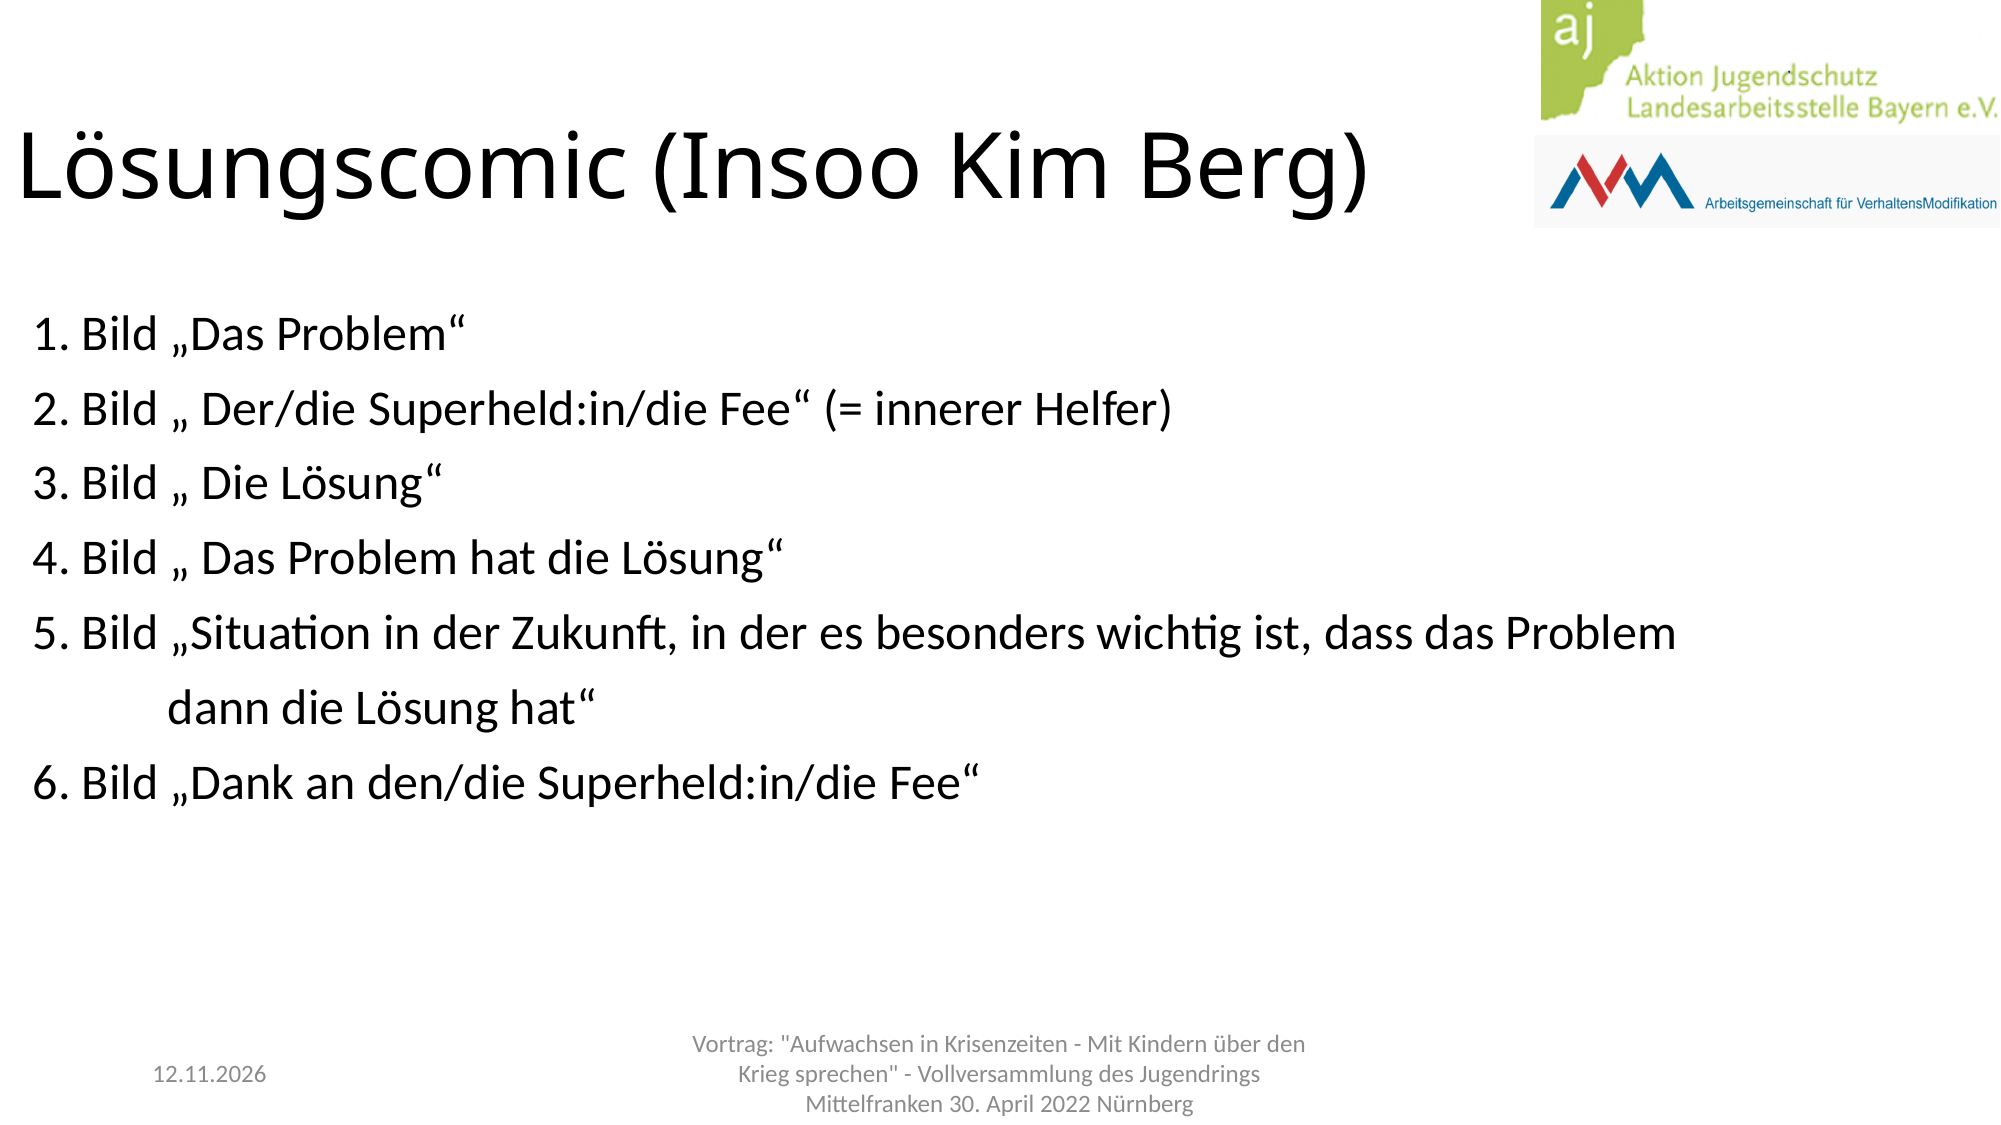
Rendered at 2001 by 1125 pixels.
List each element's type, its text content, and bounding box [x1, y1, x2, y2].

picture [1534, 0, 2000, 131]
title Lösungscomic (Insoo Kim Berg) [0, 59, 1725, 278]
list 1. Bild „Das Problem“ 2. Bild „ Der/die Superheld:in/die Fee“ (= innerer Helfer) 3. Bild „ Die Lösung“ 4. Bild „ Das Problem hat die Lösung“ 5. Bild „Situation in der Zukunft, in der es besonders wichtig ist, dass das Problem dann die Lösung hat“ 6. Bild „Dank an den/die Superheld:in/die Fee“ [0, 299, 1725, 1014]
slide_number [137, 1042, 588, 1103]
footer Vortrag: "Aufwachsen in Krisenzeiten - Mit Kindern über den Krieg sprechen" - Vollversammlung des Jugendrings Mittelfranken 30. April 2022 Nürnberg [662, 1042, 1338, 1103]
picture [1725, 135, 2000, 228]
